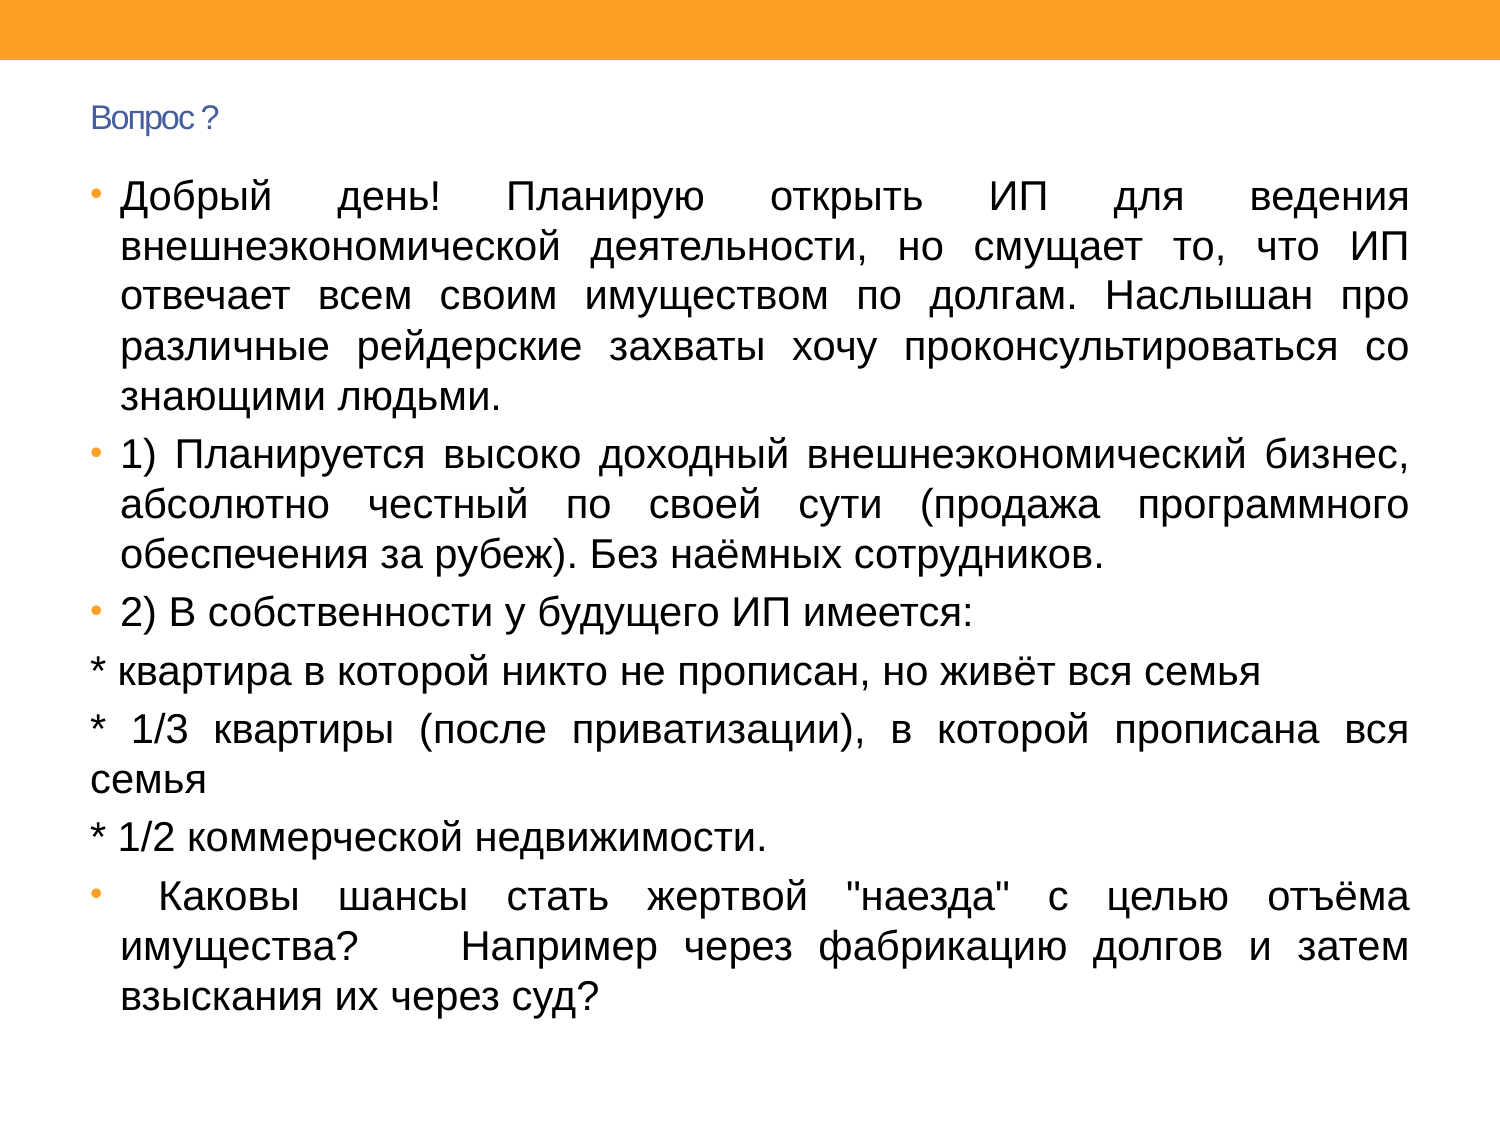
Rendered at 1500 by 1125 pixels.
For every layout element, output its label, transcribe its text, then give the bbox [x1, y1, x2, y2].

list Добрый день! Планирую открыть ИП для ведения внешнеэкономической деятельности, но смущает то, что ИП отвечает всем своим имуществом по долгам. Наслышан про различные рейдерские захваты хочу проконсультироваться со знающими людьми. 1) Планируется высоко доходный внешнеэкономический бизнес, абсолютно честный по своей сути (продажа программного обеспечения за рубеж). Без наёмных сотрудников. 2) В собственности у будущего ИП имеется: * квартира в которой никто не прописан, но живёт вся семья * 1/3 квартиры (после приватизации), в которой прописана вся семья * 1/2 коммерческой недвижимости. Каковы шансы стать жертвой "наезда" с целью отъёма имущества? Например через фабрикацию долгов и затем взыскания их через суд? [75, 160, 1425, 1063]
title Вопрос ? [75, 87, 1425, 160]
